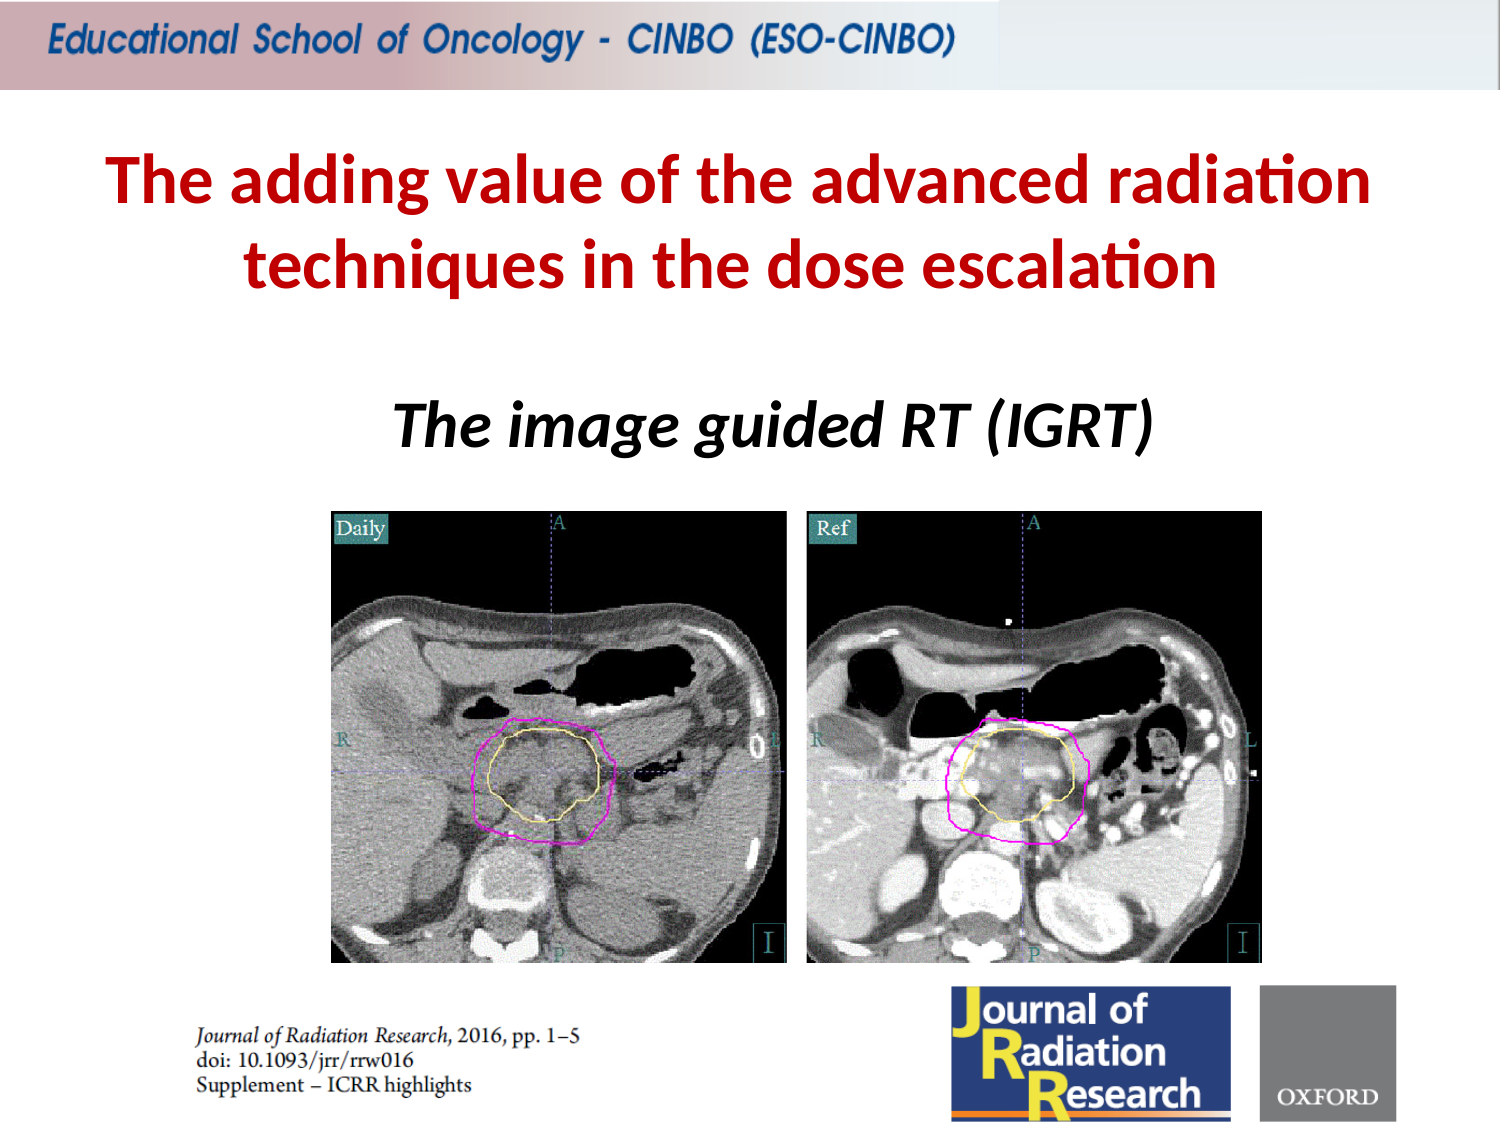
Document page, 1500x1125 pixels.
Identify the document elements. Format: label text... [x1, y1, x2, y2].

picture [169, 498, 1422, 1124]
picture [0, 0, 1500, 91]
text_box The image guided RT (IGRT) [253, 373, 1294, 469]
text_box The adding value of the advanced radiation techniques in the dose escalation [90, 125, 1406, 310]
